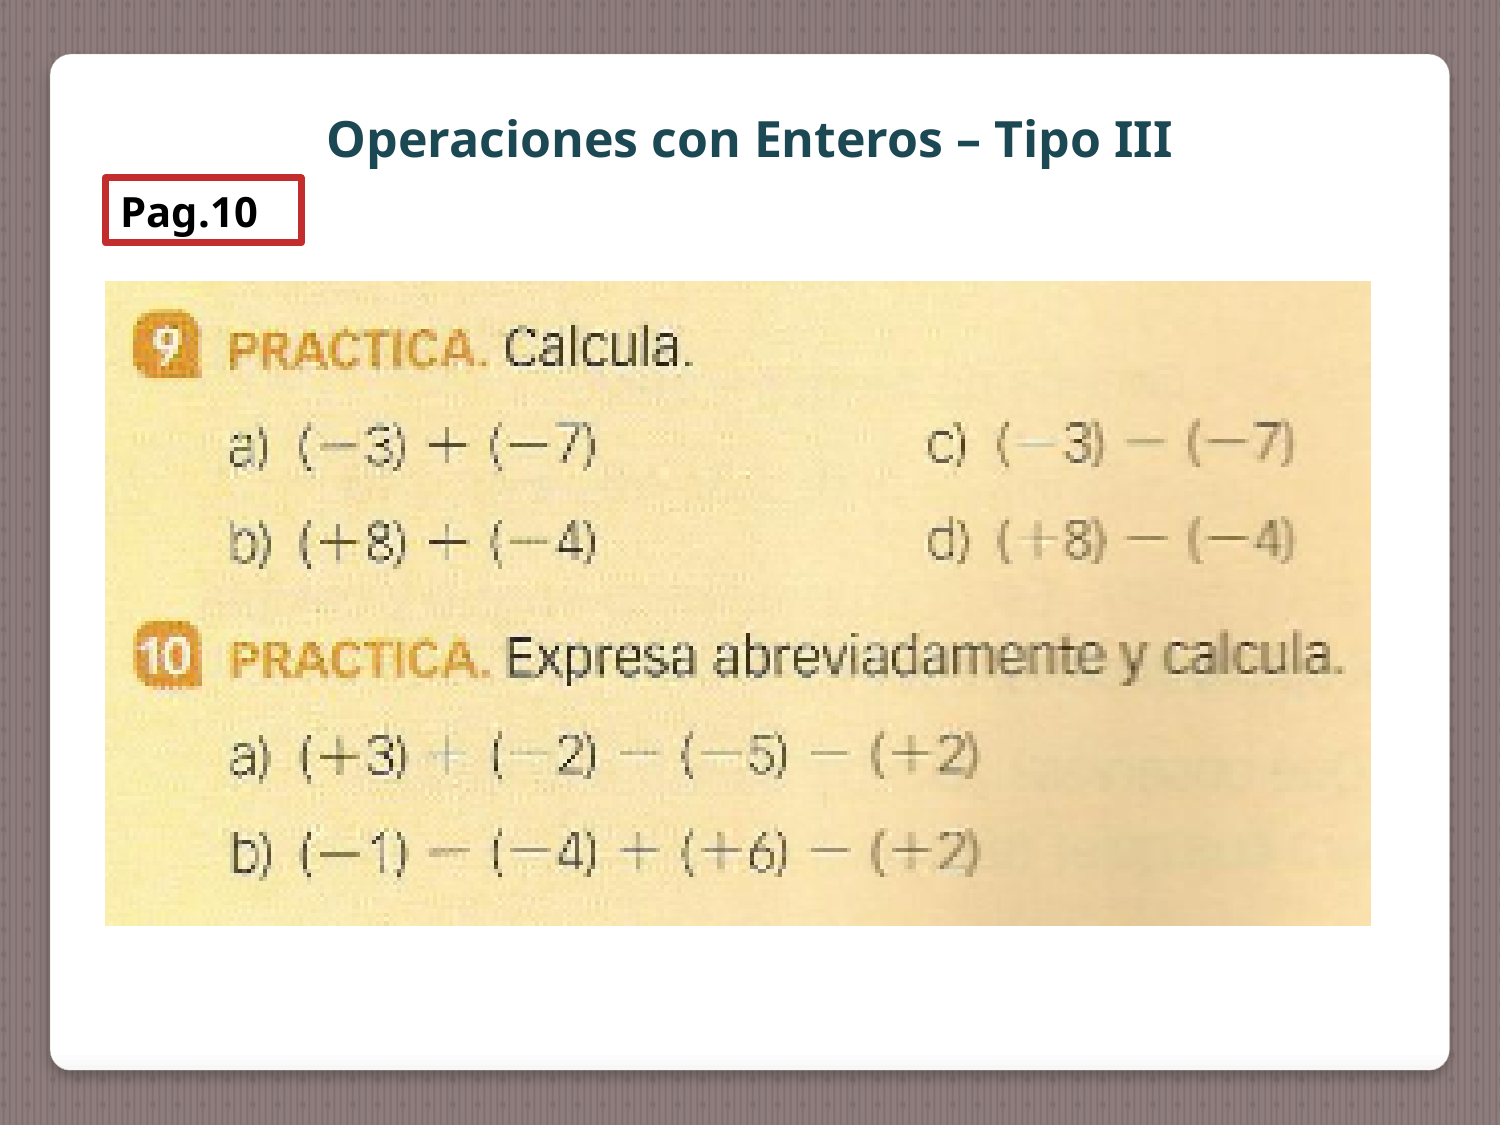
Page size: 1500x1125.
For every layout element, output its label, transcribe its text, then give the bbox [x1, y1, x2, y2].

picture [105, 280, 1371, 926]
text_box Pag.10 [102, 174, 305, 246]
text_box Operaciones con Enteros – Tipo III [58, 99, 1442, 175]
